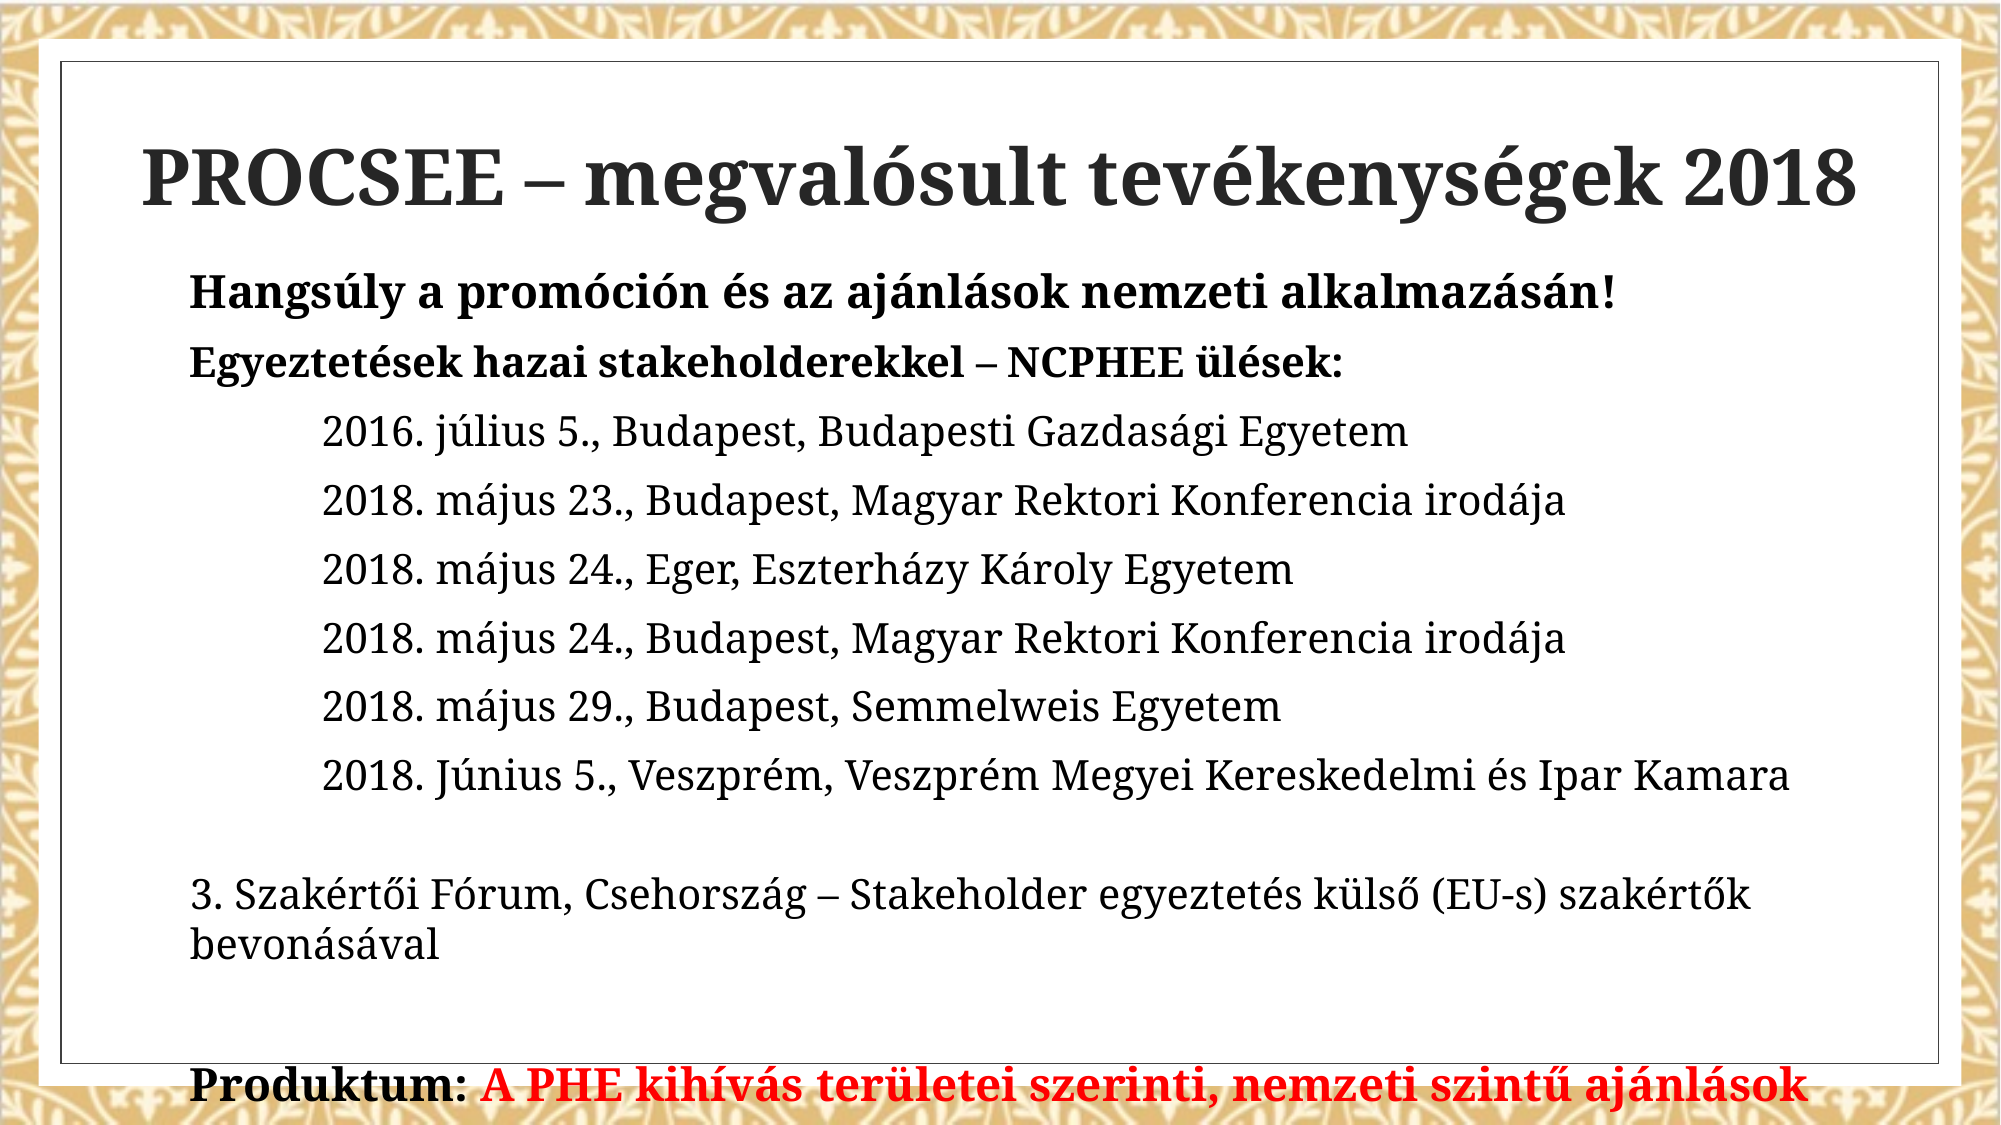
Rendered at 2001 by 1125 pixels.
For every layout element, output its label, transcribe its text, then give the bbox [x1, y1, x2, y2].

title PROCSEE – megvalósult tevékenységek 2018 [113, 105, 1888, 255]
picture [0, 0, 2001, 1125]
list Hangsúly a promóción és az ajánlások nemzeti alkalmazásán! Egyeztetések hazai stakeholderekkel – NCPHEE ülések: 2016. július 5., Budapest, Budapesti Gazdasági Egyetem 2018. május 23., Budapest, Magyar Rektori Konferencia irodája 2018. május 24., Eger, Eszterházy Károly Egyetem 2018. május 24., Budapest, Magyar Rektori Konferencia irodája 2018. május 29., Budapest, Semmelweis Egyetem 2018. Június 5., Veszprém, Veszprém Megyei Kereskedelmi és Ipar Kamara 3. Szakértői Fórum, Csehország – Stakeholder egyeztetés külső (EU-s) szakértők bevonásával Produktum: A PHE kihívás területei szerinti, nemzeti szintű ajánlások [174, 254, 1825, 1011]
